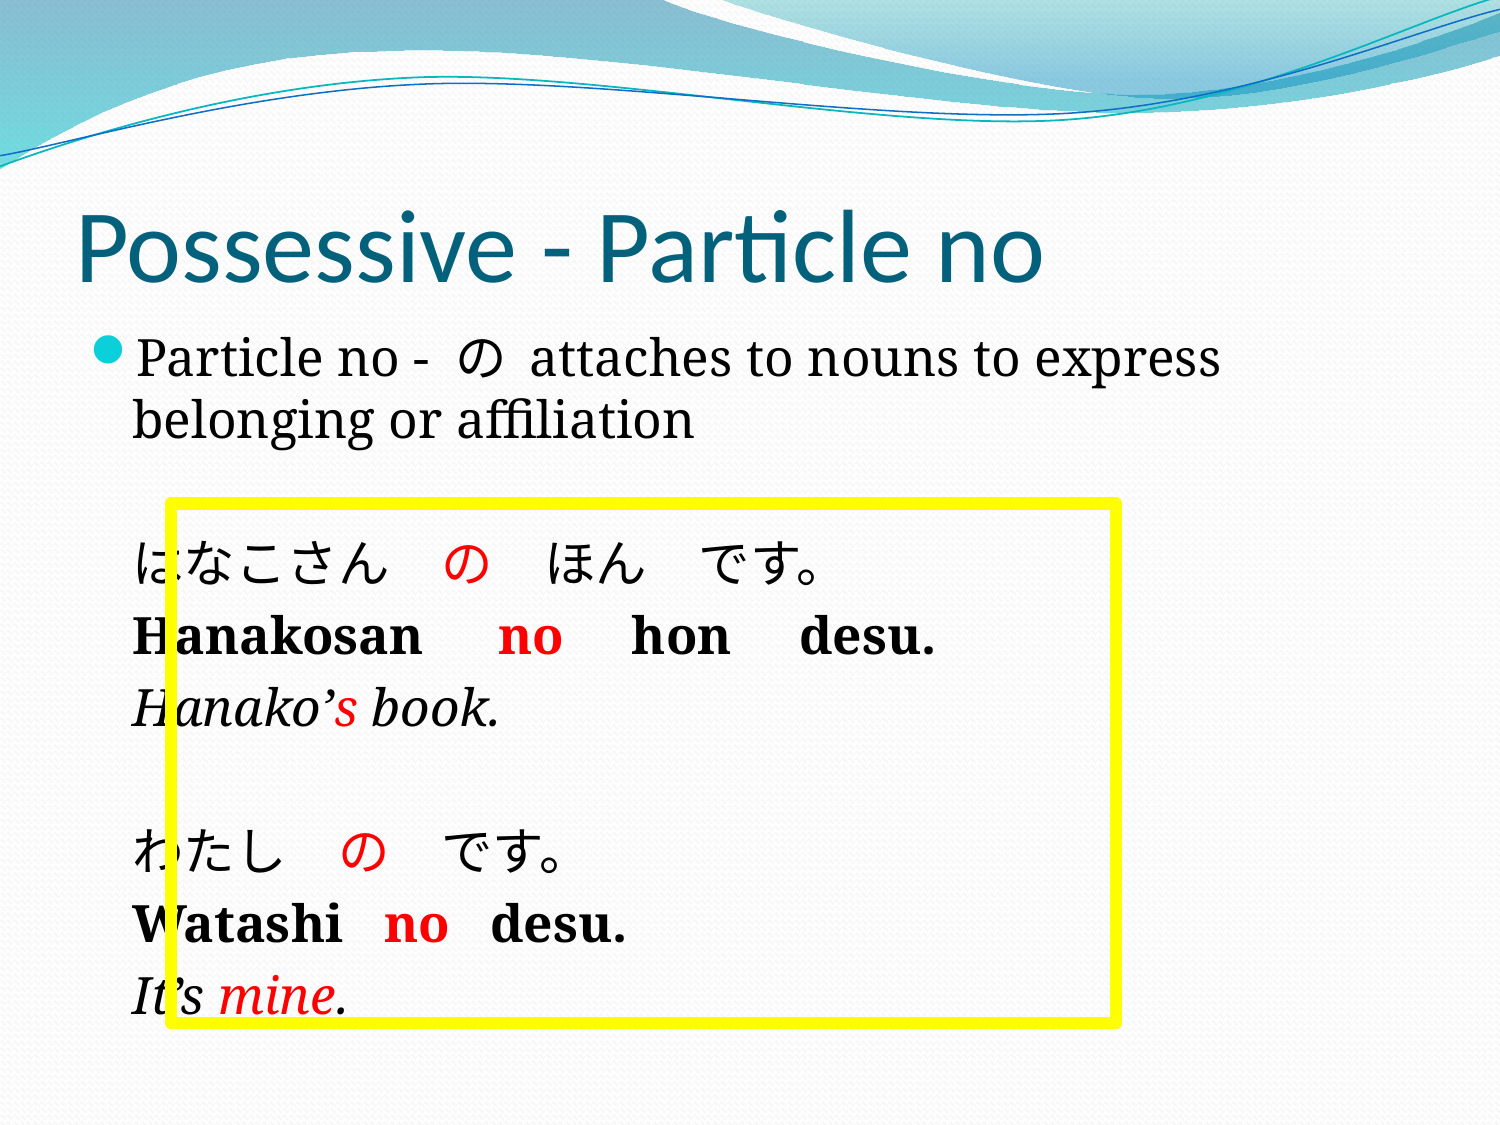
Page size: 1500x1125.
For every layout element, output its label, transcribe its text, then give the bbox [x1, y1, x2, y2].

text_box [169, 501, 1118, 1025]
list Particle no - の attaches to nouns to express belonging or affiliation はなこさん の ほん です。 Hanakosan no hon desu. Hanako’s book. わたし の です。 Watashi no desu. It’s mine. [75, 317, 1425, 1038]
title Possessive - Particle no [75, 115, 1425, 303]
